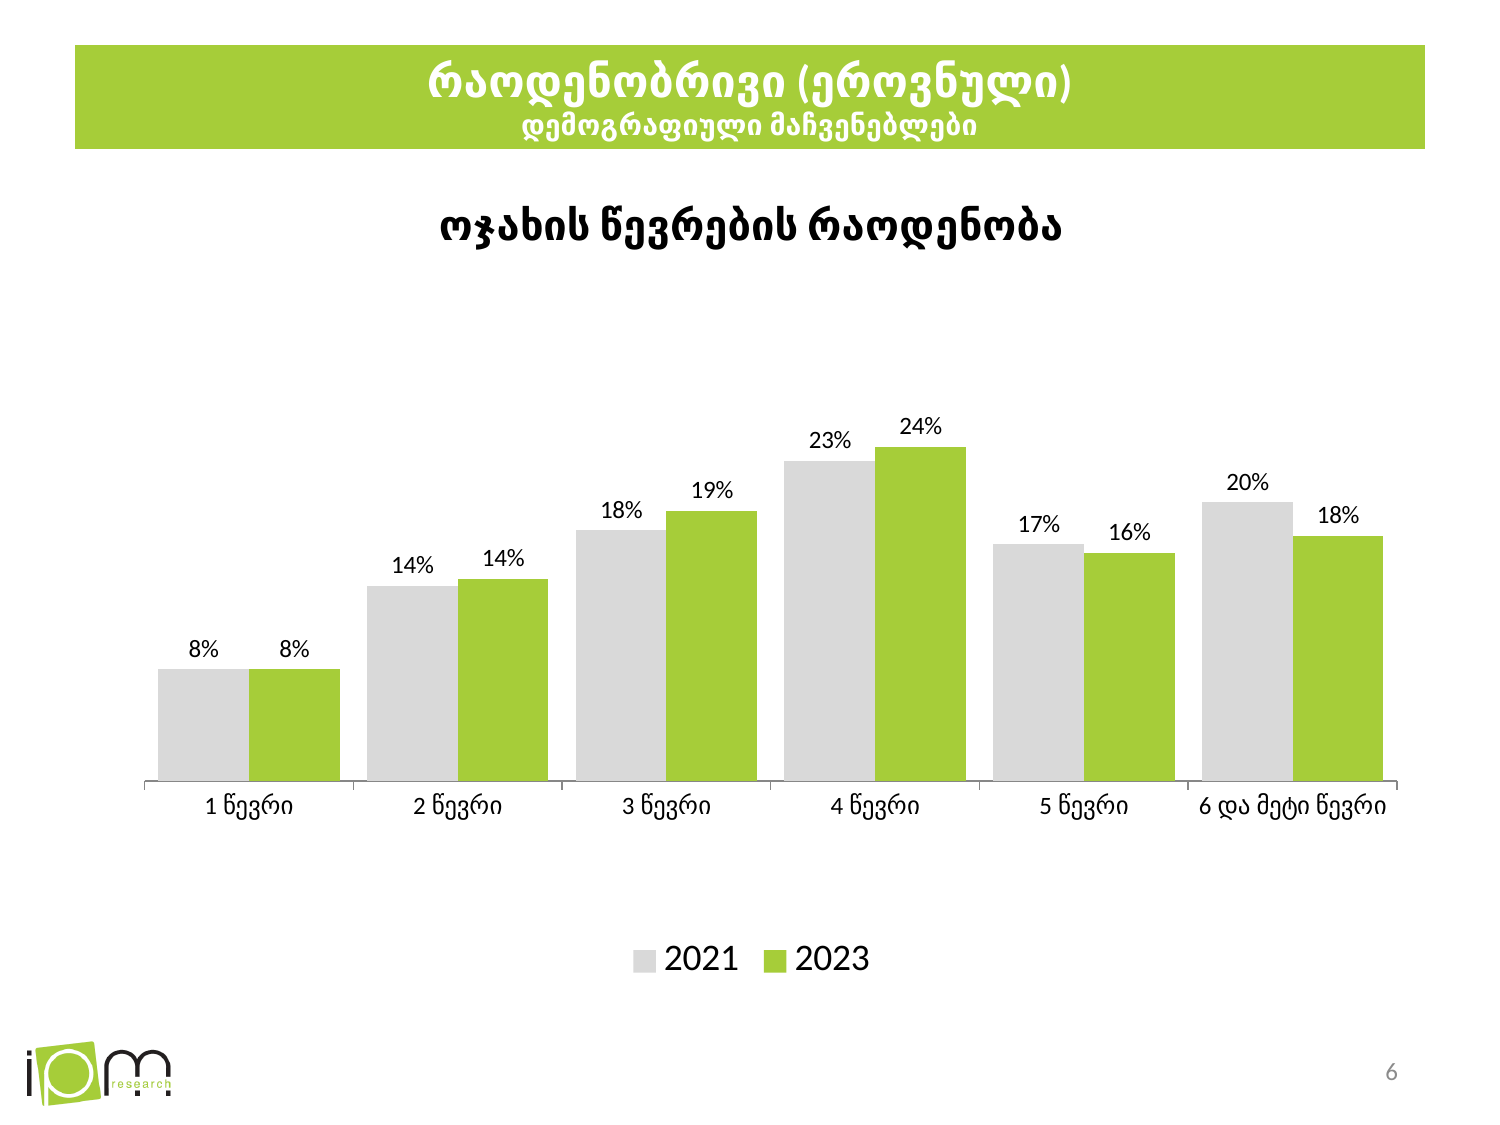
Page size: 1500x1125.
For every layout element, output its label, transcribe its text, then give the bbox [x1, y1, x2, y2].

chart [83, 172, 1420, 988]
slide_number 6 [1352, 1040, 1414, 1101]
title რაოდენობრივი (ეროვნული) დემოგრაფიული მაჩვენებლები [75, 45, 1425, 149]
